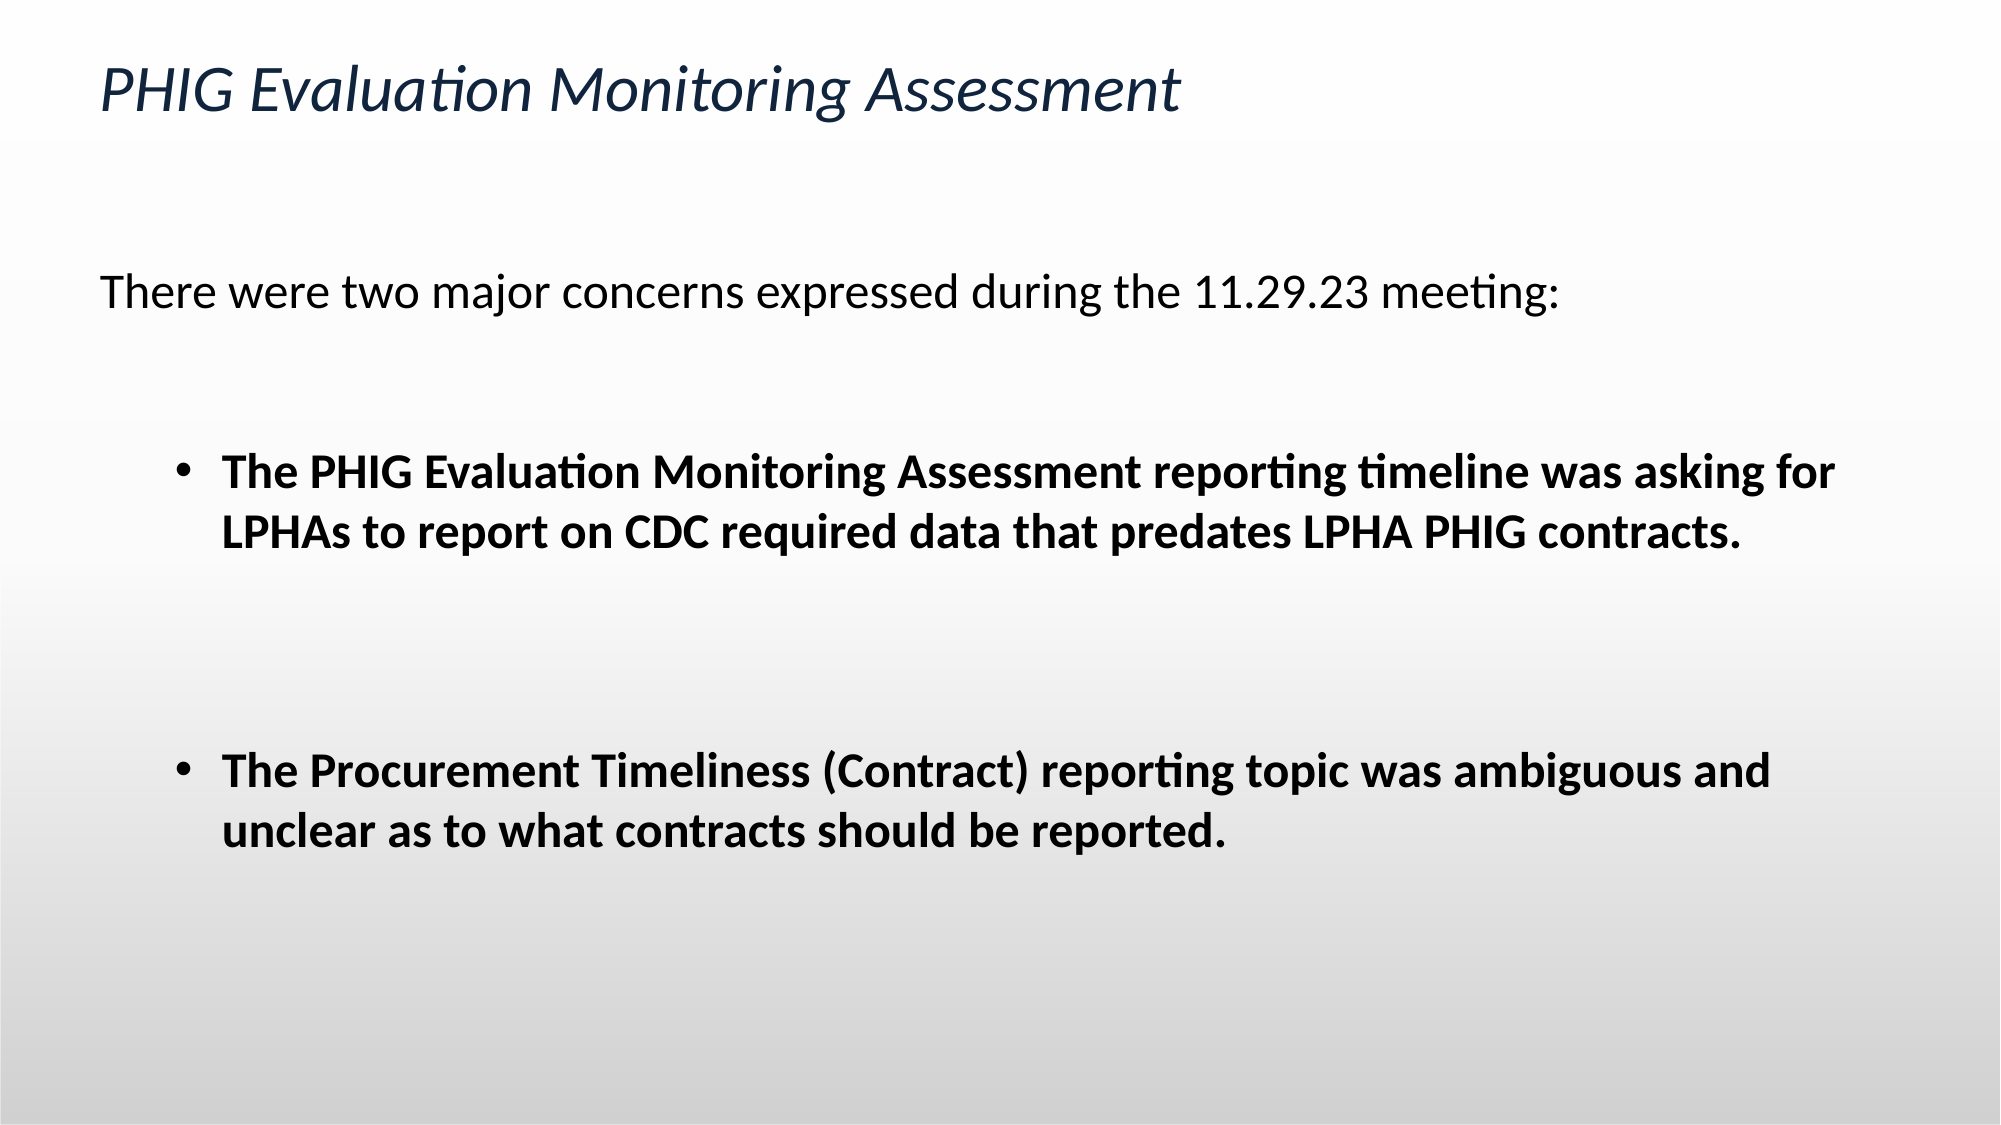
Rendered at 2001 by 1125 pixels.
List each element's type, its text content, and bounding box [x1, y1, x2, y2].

list There were two major concerns expressed during the 11.29.23 meeting: The PHIG Evaluation Monitoring Assessment reporting timeline was asking for LPHAs to report on CDC required data that predates LPHA PHIG contracts. The Procurement Timeliness (Contract) reporting topic was ambiguous and unclear as to what contracts should be reported. [99, 258, 1900, 850]
title PHIG Evaluation Monitoring Assessment [99, 45, 1900, 126]
picture [0, 0, 2000, 1125]
